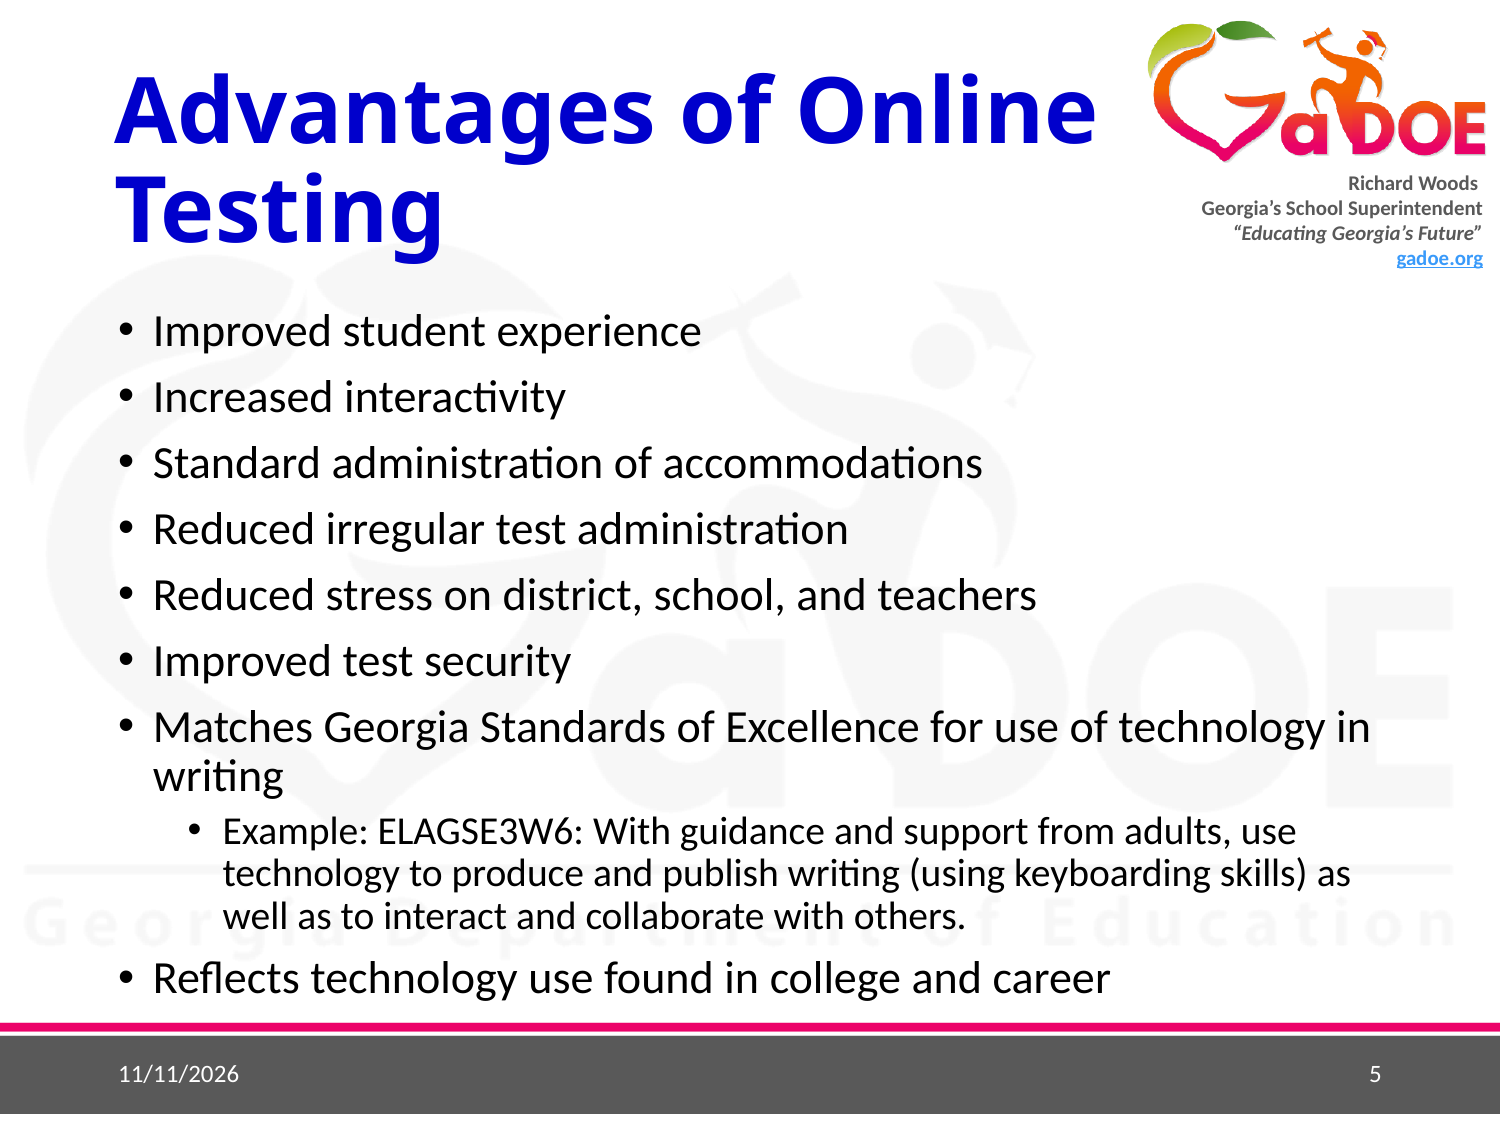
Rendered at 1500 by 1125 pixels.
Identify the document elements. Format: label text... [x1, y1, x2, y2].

picture [1135, 8, 1499, 164]
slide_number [103, 1042, 441, 1103]
title Advantages of Online Testing [99, 54, 1136, 273]
list Improved student experience Increased interactivity Standard administration of accommodations Reduced irregular test administration Reduced stress on district, school, and teachers Improved test security Matches Georgia Standards of Excellence for use of technology in writing Example: ELAGSE3W6: With guidance and support from adults, use technology to produce and publish writing (using keyboarding skills) as well as to interact and collaborate with others. Reflects technology use found in college and career [103, 299, 1397, 1014]
picture [19, 235, 1473, 980]
slide_number 5 [1059, 1042, 1397, 1103]
